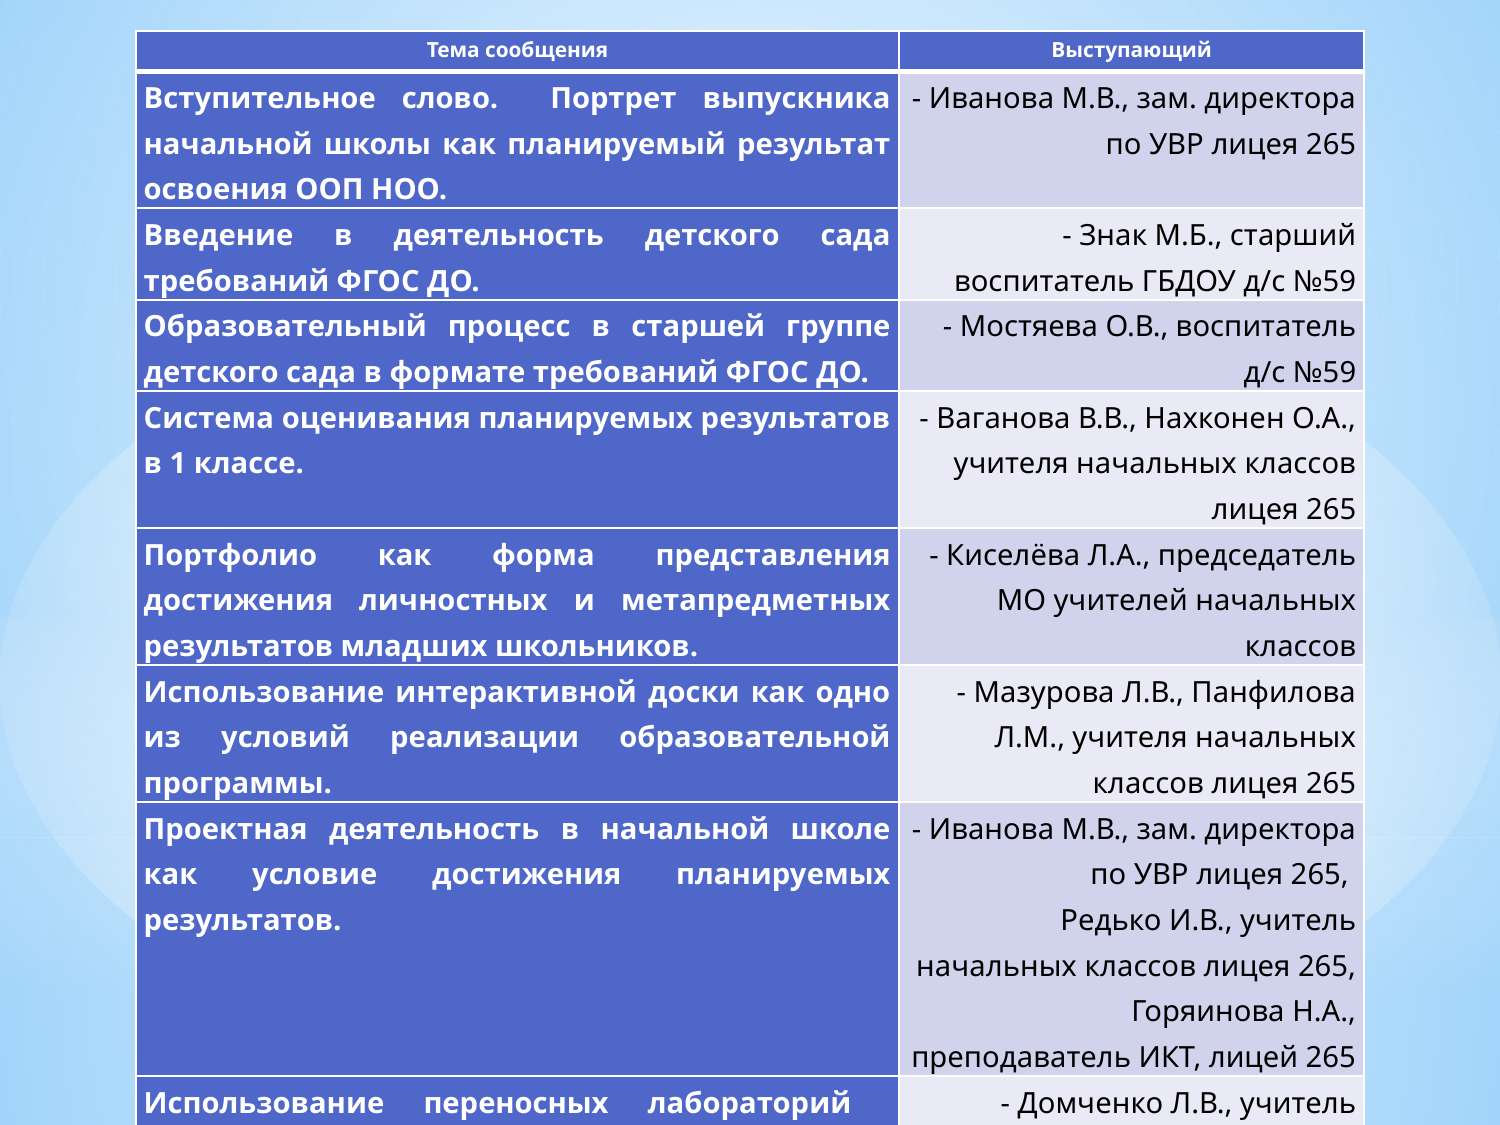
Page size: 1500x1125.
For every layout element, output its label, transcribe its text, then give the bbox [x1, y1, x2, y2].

table_cell Проектная деятельность в начальной школе как условие достижения планируемых результатов. [137, 803, 898, 1075]
table_cell Образовательный процесс в старшей группе детского сада в формате требований ФГОС ДО. [137, 301, 898, 390]
table_header Выступающий [900, 32, 1363, 69]
table_cell Использование переносных лабораторий Cornelsen на уроках и во внеурочной деятельности в начальной школе. [137, 1077, 898, 1125]
table_cell - Иванова М.В., зам. директора по УВР лицея 265 [900, 74, 1363, 207]
table_cell - Ваганова В.В., Нахконен О.А., учителя начальных классов лицея 265 [900, 392, 1363, 527]
table_cell Введение в деятельность детского сада требований ФГОС ДО. [137, 209, 898, 299]
table_header Тема сообщения [137, 32, 898, 69]
table_cell Портфолио как форма представления достижения личностных и метапредметных результатов младших школьников. [137, 529, 898, 664]
table_cell - Мостяева О.В., воспитатель д/с №59 [900, 301, 1363, 390]
table_cell Вступительное слово. Портрет выпускника начальной школы как планируемый результат освоения ООП НОО. [137, 74, 898, 207]
table_cell - Иванова М.В., зам. директора по УВР лицея 265, Редько И.В., учитель начальных классов лицея 265, Горяинова Н.А., преподаватель ИКТ, лицей 265 [900, 803, 1363, 1075]
table_cell - Домченко Л.В., учитель начальных классов [900, 1077, 1363, 1125]
table_cell Использование интерактивной доски как одно из условий реализации образовательной программы. [137, 666, 898, 801]
table_cell - Киселёва Л.А., председатель МО учителей начальных классов [900, 529, 1363, 664]
table_cell - Знак М.Б., старший воспитатель ГБДОУ д/с №59 [900, 209, 1363, 299]
table_cell Система оценивания планируемых результатов в 1 классе. [137, 392, 898, 527]
table_cell - Мазурова Л.В., Панфилова Л.М., учителя начальных классов лицея 265 [900, 666, 1363, 801]
